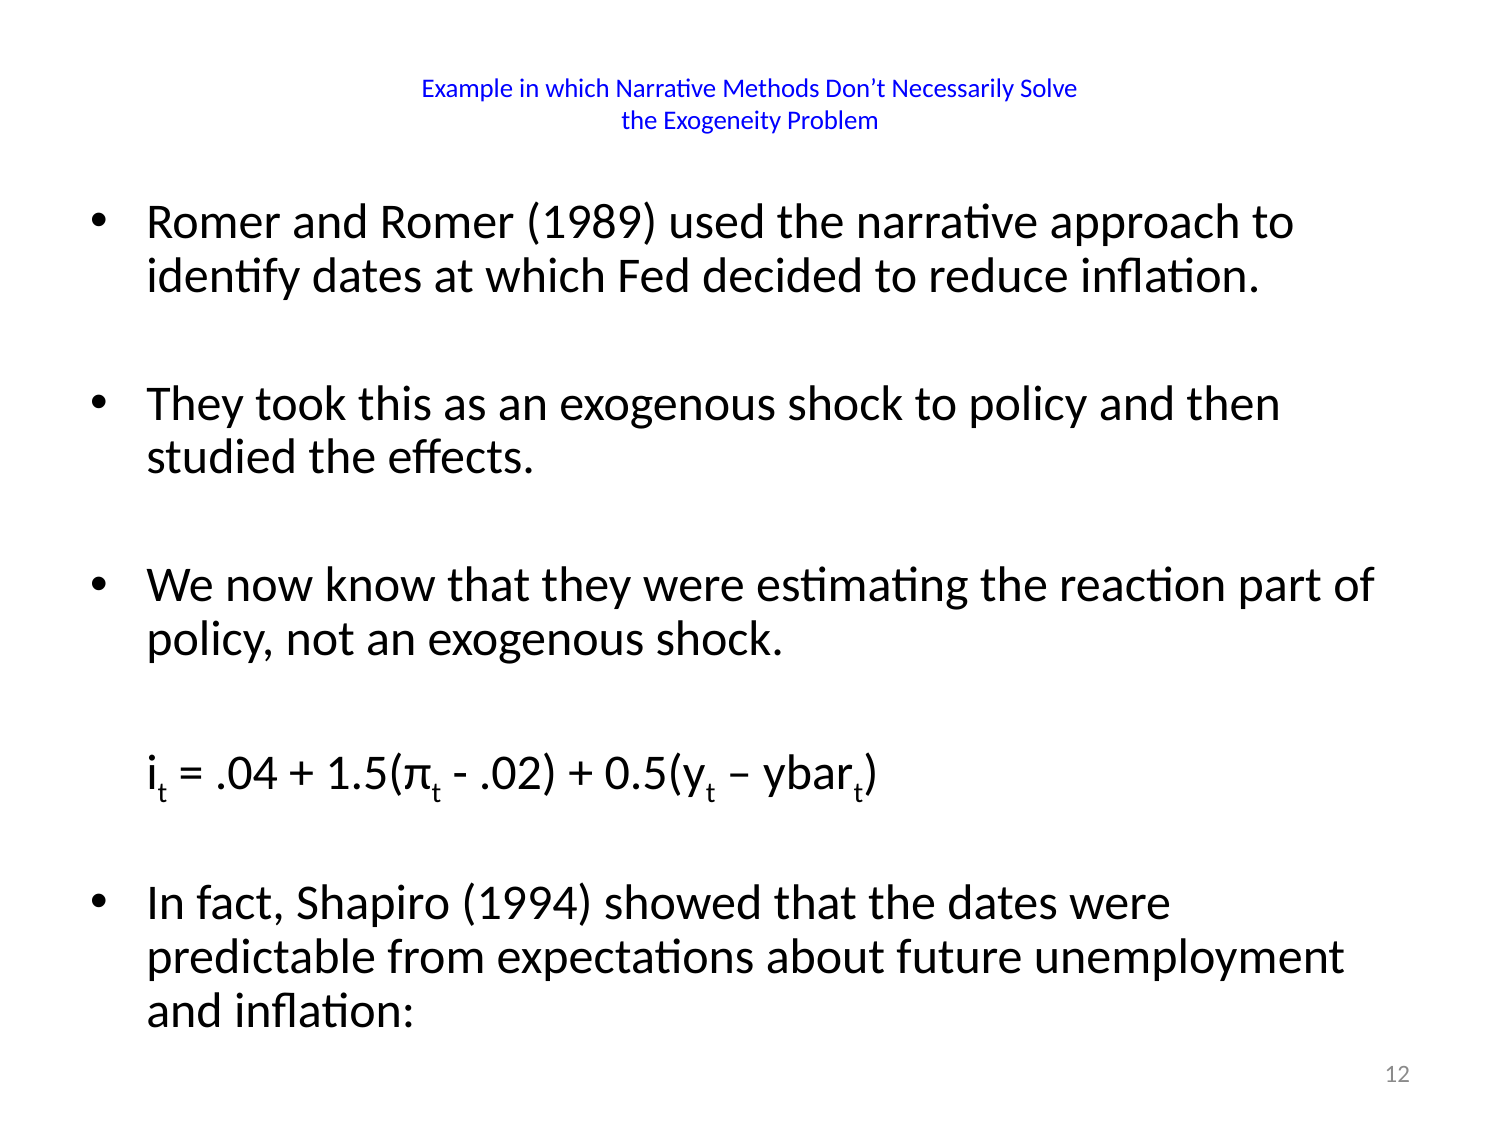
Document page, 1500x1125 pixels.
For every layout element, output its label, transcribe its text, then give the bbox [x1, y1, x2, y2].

slide_number 12 [1074, 1042, 1425, 1103]
list Romer and Romer (1989) used the narrative approach to identify dates at which Fed decided to reduce inflation. They took this as an exogenous shock to policy and then studied the effects. We now know that they were estimating the reaction part of policy, not an exogenous shock. it = .04 + 1.5(πt - .02) + 0.5(yt – ybart) In fact, Shapiro (1994) showed that the dates were predictable from expectations about future unemployment and inflation: [75, 187, 1425, 1075]
title Example in which Narrative Methods Don’t Necessarily Solve the Exogeneity Problem [75, 62, 1425, 175]
